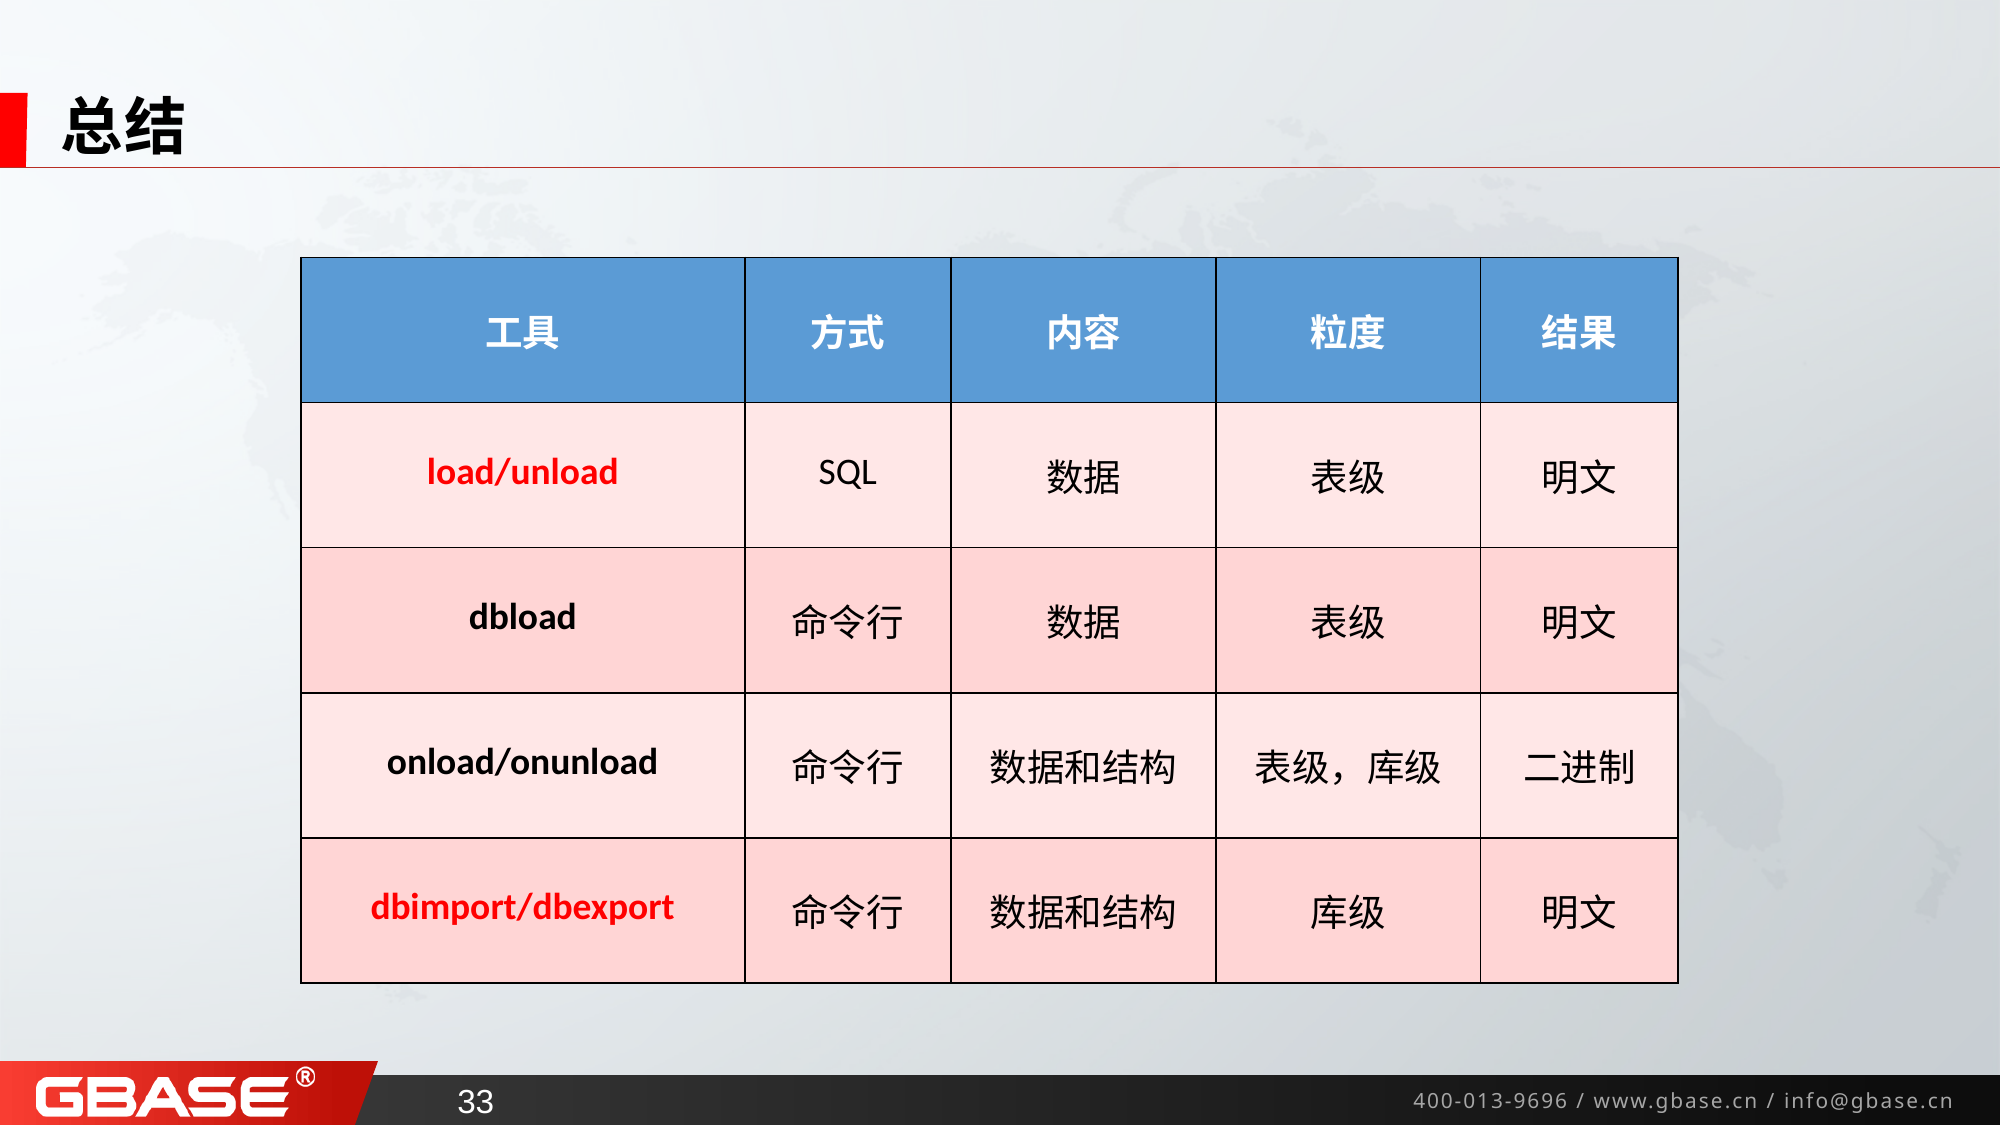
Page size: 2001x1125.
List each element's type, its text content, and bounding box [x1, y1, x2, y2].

title 总结 [45, 88, 1884, 168]
table_header 结果 [1481, 258, 1677, 402]
table_cell 表级，库级 [1217, 694, 1480, 837]
table_cell dbimport/dbexport [302, 839, 744, 982]
table_cell 命令行 [746, 694, 950, 837]
table_cell load/unload [302, 403, 744, 547]
table_cell 明文 [1481, 403, 1677, 547]
table_cell 数据和结构 [952, 694, 1215, 837]
table_cell dbload [302, 548, 744, 692]
table_cell 表级 [1217, 403, 1480, 547]
table_header 内容 [952, 258, 1215, 402]
table_cell 数据 [952, 403, 1215, 547]
table_cell SQL [746, 403, 950, 547]
table_cell 数据 [952, 548, 1215, 692]
table_cell 命令行 [746, 548, 950, 692]
table_cell 数据和结构 [952, 839, 1215, 982]
table_header 方式 [746, 258, 950, 402]
table_cell 库级 [1217, 839, 1480, 982]
table_cell onload/onunload [302, 694, 744, 837]
table_cell 明文 [1481, 839, 1677, 982]
table_cell 明文 [1481, 548, 1677, 692]
table_header 粒度 [1217, 258, 1480, 402]
picture [36, 1066, 315, 1117]
table_cell 表级 [1217, 548, 1480, 692]
table_cell 二进制 [1481, 694, 1677, 837]
table_header 工具 [302, 258, 744, 402]
table_cell 命令行 [746, 839, 950, 982]
